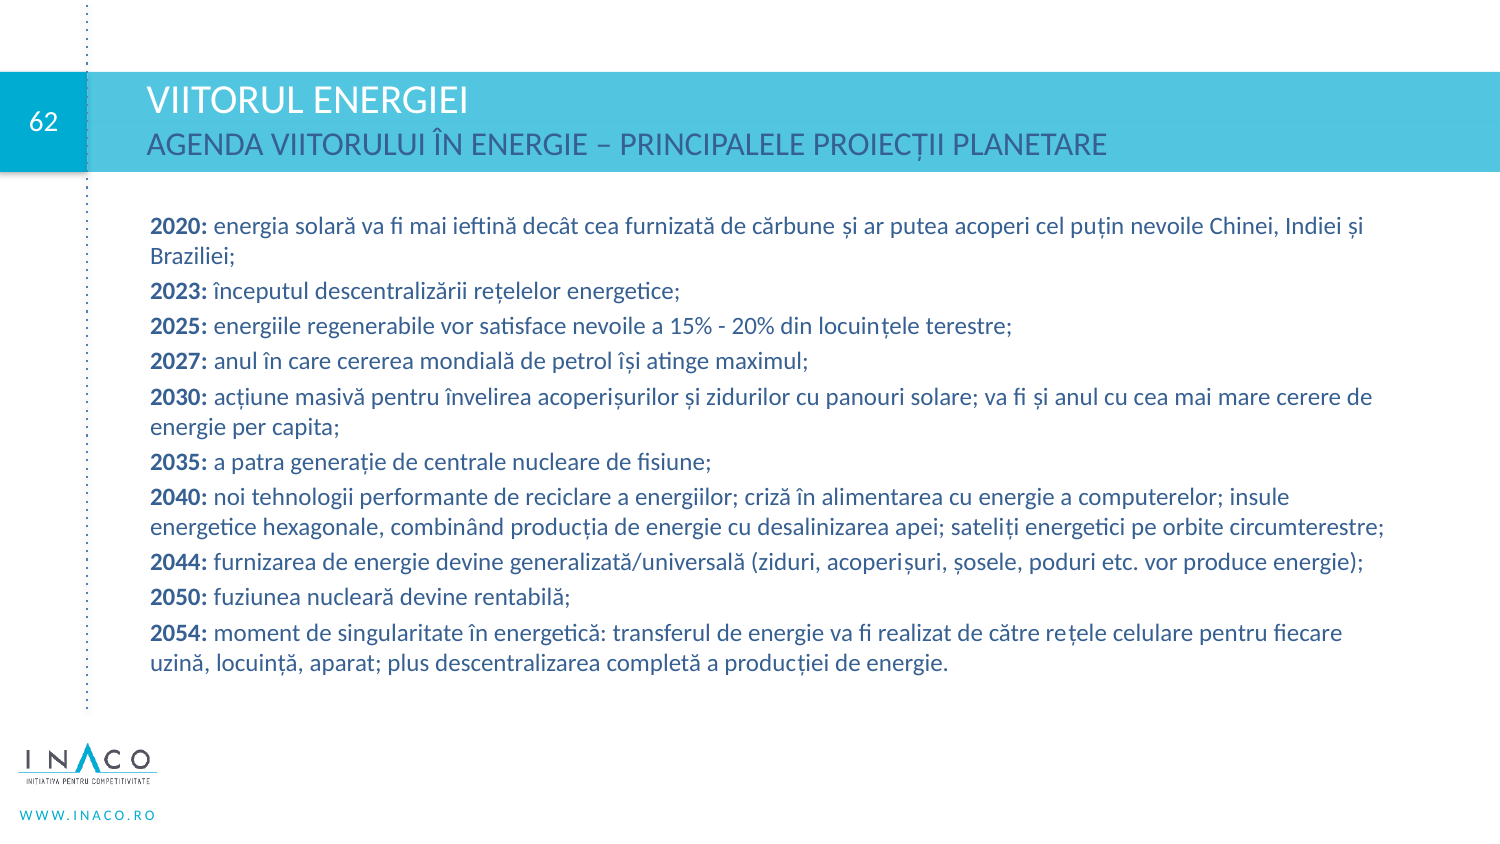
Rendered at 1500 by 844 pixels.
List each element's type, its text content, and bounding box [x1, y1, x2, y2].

subtitle AGENDA VIITORULUI ÎN ENERGIE – PRINCIPALELE PROIECȚII PLANETARE [87, 121, 1500, 172]
title Viitorul energiei [87, 71, 1500, 121]
picture [12, 734, 163, 791]
list 2020: energia solară va fi mai ieftină decât cea furnizată de cărbune şi ar putea acoperi cel puţin nevoile Chinei, Indiei şi Braziliei; 2023: începutul descentralizării reţelelor energetice; 2025: energiile regenerabile vor satisface nevoile a 15% - 20% din locuinţele terestre; 2027: anul în care cererea mondială de petrol îşi atinge maximul; 2030: acţiune masivă pentru învelirea acoperişurilor şi zidurilor cu panouri solare; va fi şi anul cu cea mai mare cerere de energie per capita; 2035: a patra generaţie de centrale nucleare de fisiune; 2040: noi tehnologii performante de reciclare a energiilor; criză în alimentarea cu energie a computerelor; insule energetice hexagonale, combinând producţia de energie cu desalinizarea apei; sateliţi energetici pe orbite circumterestre; 2044: furnizarea de energie devine generalizată/universală (ziduri, acoperişuri, şosele, poduri etc. vor produce energie); 2050: fuziunea nucleară devine rentabilă; 2054: moment de singularitate în energetică: transferul de energie va fi realizat de către reţele celulare pentru fiecare uzină, locuinţă, aparat; plus descentralizarea completă a producţiei de energie. [150, 209, 1388, 710]
